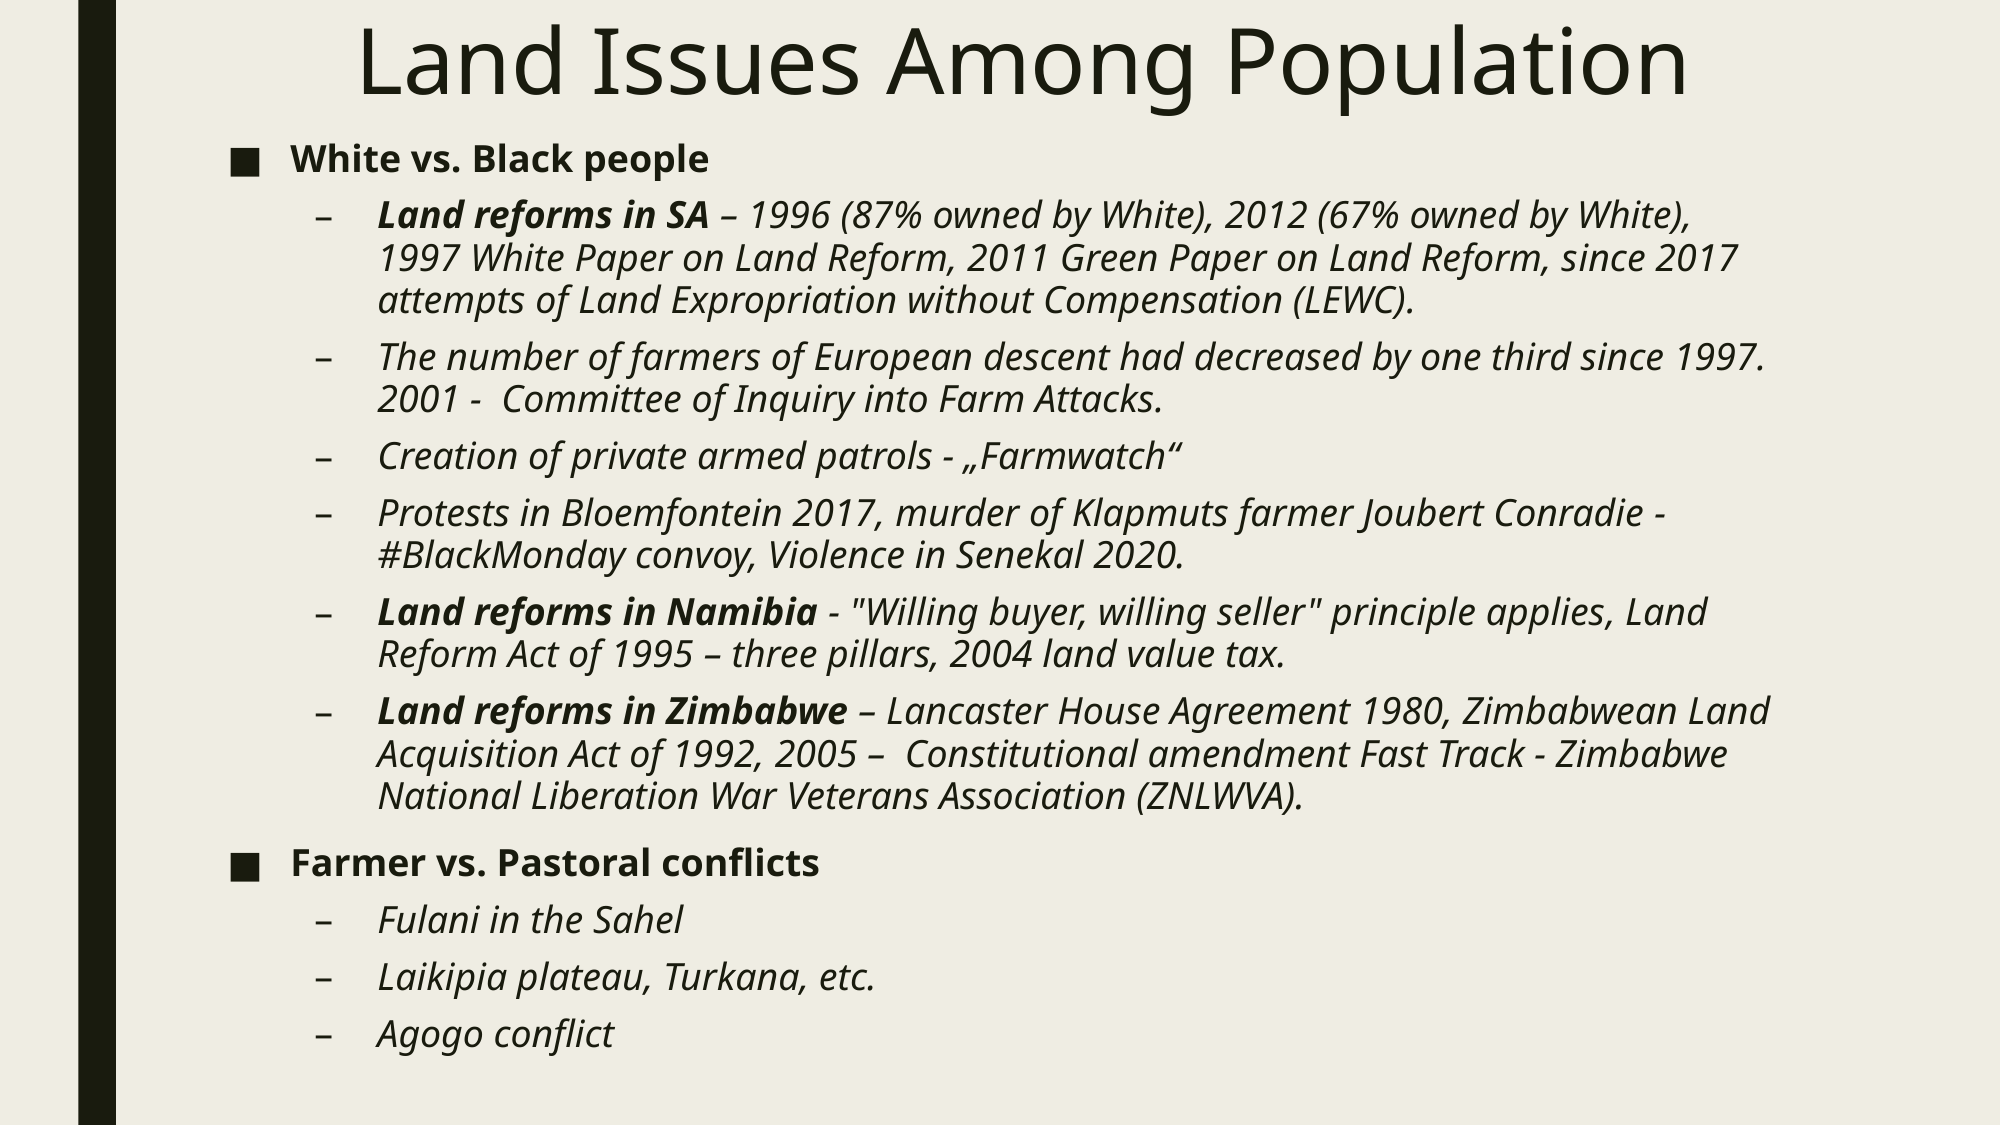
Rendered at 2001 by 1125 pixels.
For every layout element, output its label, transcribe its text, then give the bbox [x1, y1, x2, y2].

list White vs. Black people Land reforms in SA – 1996 (87% owned by White), 2012 (67% owned by White), 1997 White Paper on Land Reform, 2011 Green Paper on Land Reform, since 2017 attempts of Land Expropriation without Compensation (LEWC). The number of farmers of European descent had decreased by one third since 1997. 2001 - Committee of Inquiry into Farm Attacks. Creation of private armed patrols - „Farmwatch“ Protests in Bloemfontein 2017, murder of Klapmuts farmer Joubert Conradie -#BlackMonday convoy, Violence in Senekal 2020. Land reforms in Namibia - "Willing buyer, willing seller" principle applies, Land Reform Act of 1995 – three pillars, 2004 land value tax. Land reforms in Zimbabwe – Lancaster House Agreement 1980, Zimbabwean Land Acquisition Act of 1992, 2005 – Constitutional amendment Fast Track - Zimbabwe National Liberation War Veterans Association (ZNLWVA). Farmer vs. Pastoral conflicts Fulani in the Sahel Laikipia plateau, Turkana, etc. Agogo conflict [212, 130, 1788, 1093]
title Land Issues Among Population [236, 8, 1812, 253]
